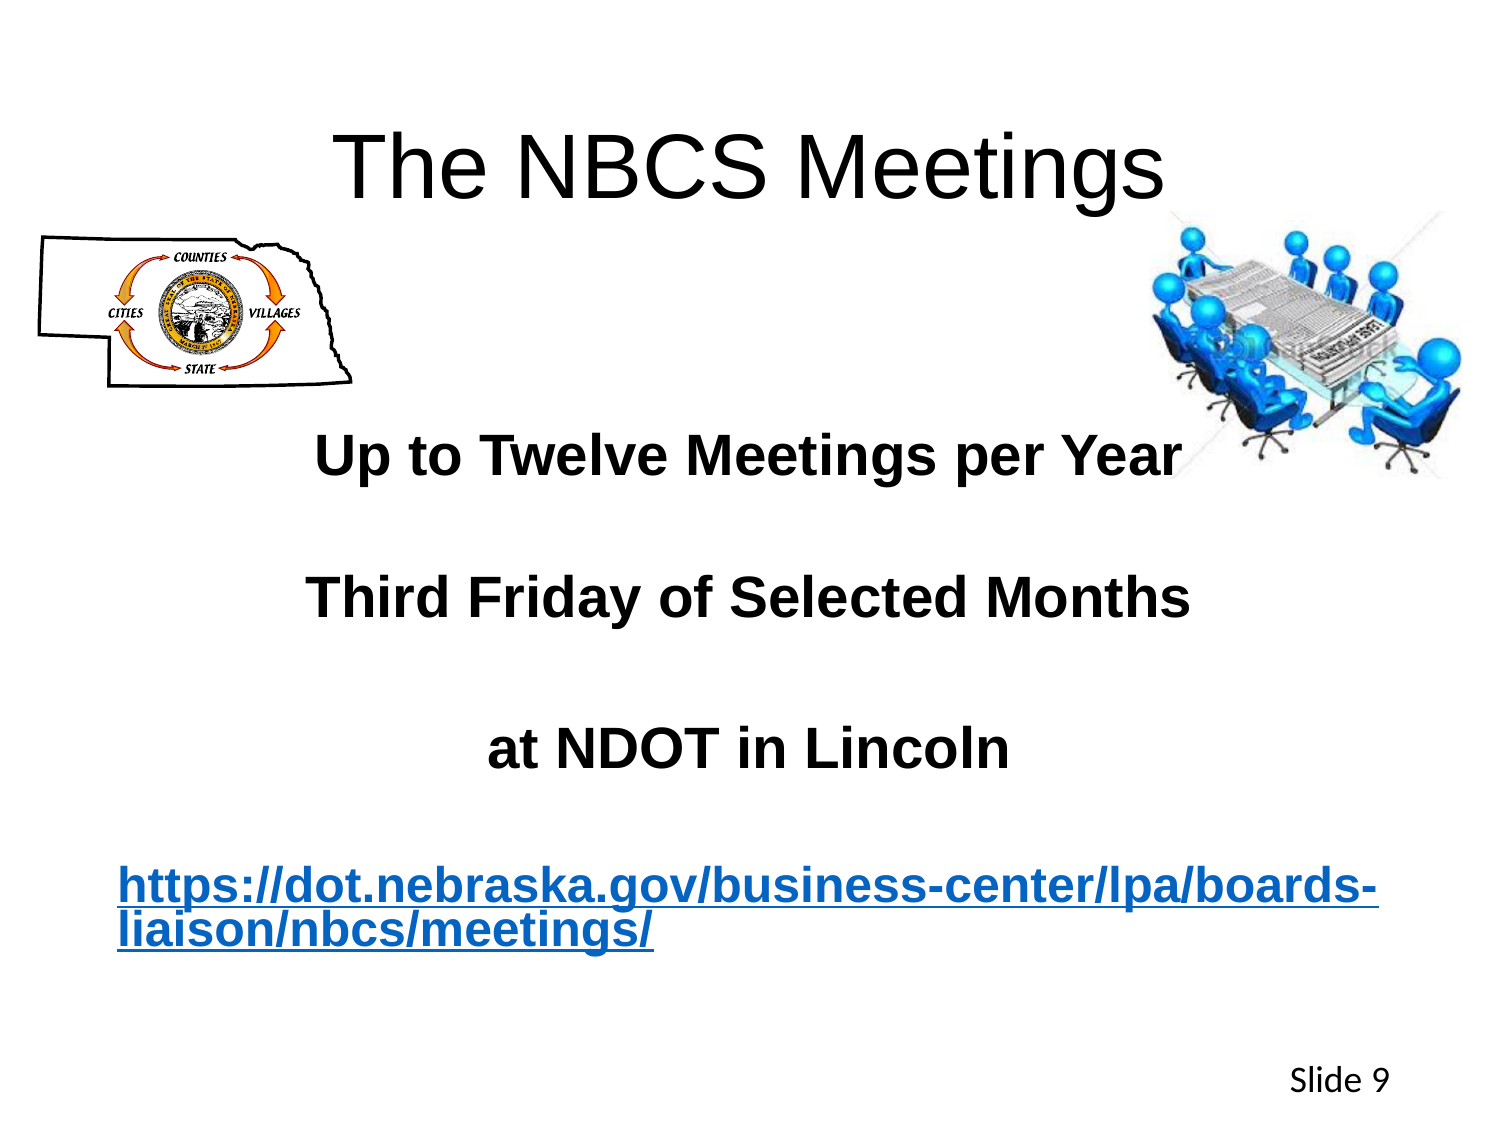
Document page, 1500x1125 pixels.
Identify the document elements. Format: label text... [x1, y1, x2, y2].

picture [1149, 211, 1462, 479]
title The NBCS Meetings [103, 59, 1397, 278]
picture [37, 234, 353, 389]
text_box Slide 9 [1274, 1047, 1462, 1125]
list Up to Twelve Meetings per Year Third Friday of Selected Months at NDOT in Lincoln https://dot.nebraska.gov/business-center/lpa/boards-liaison/nbcs/meetings/ [102, 345, 1397, 1075]
